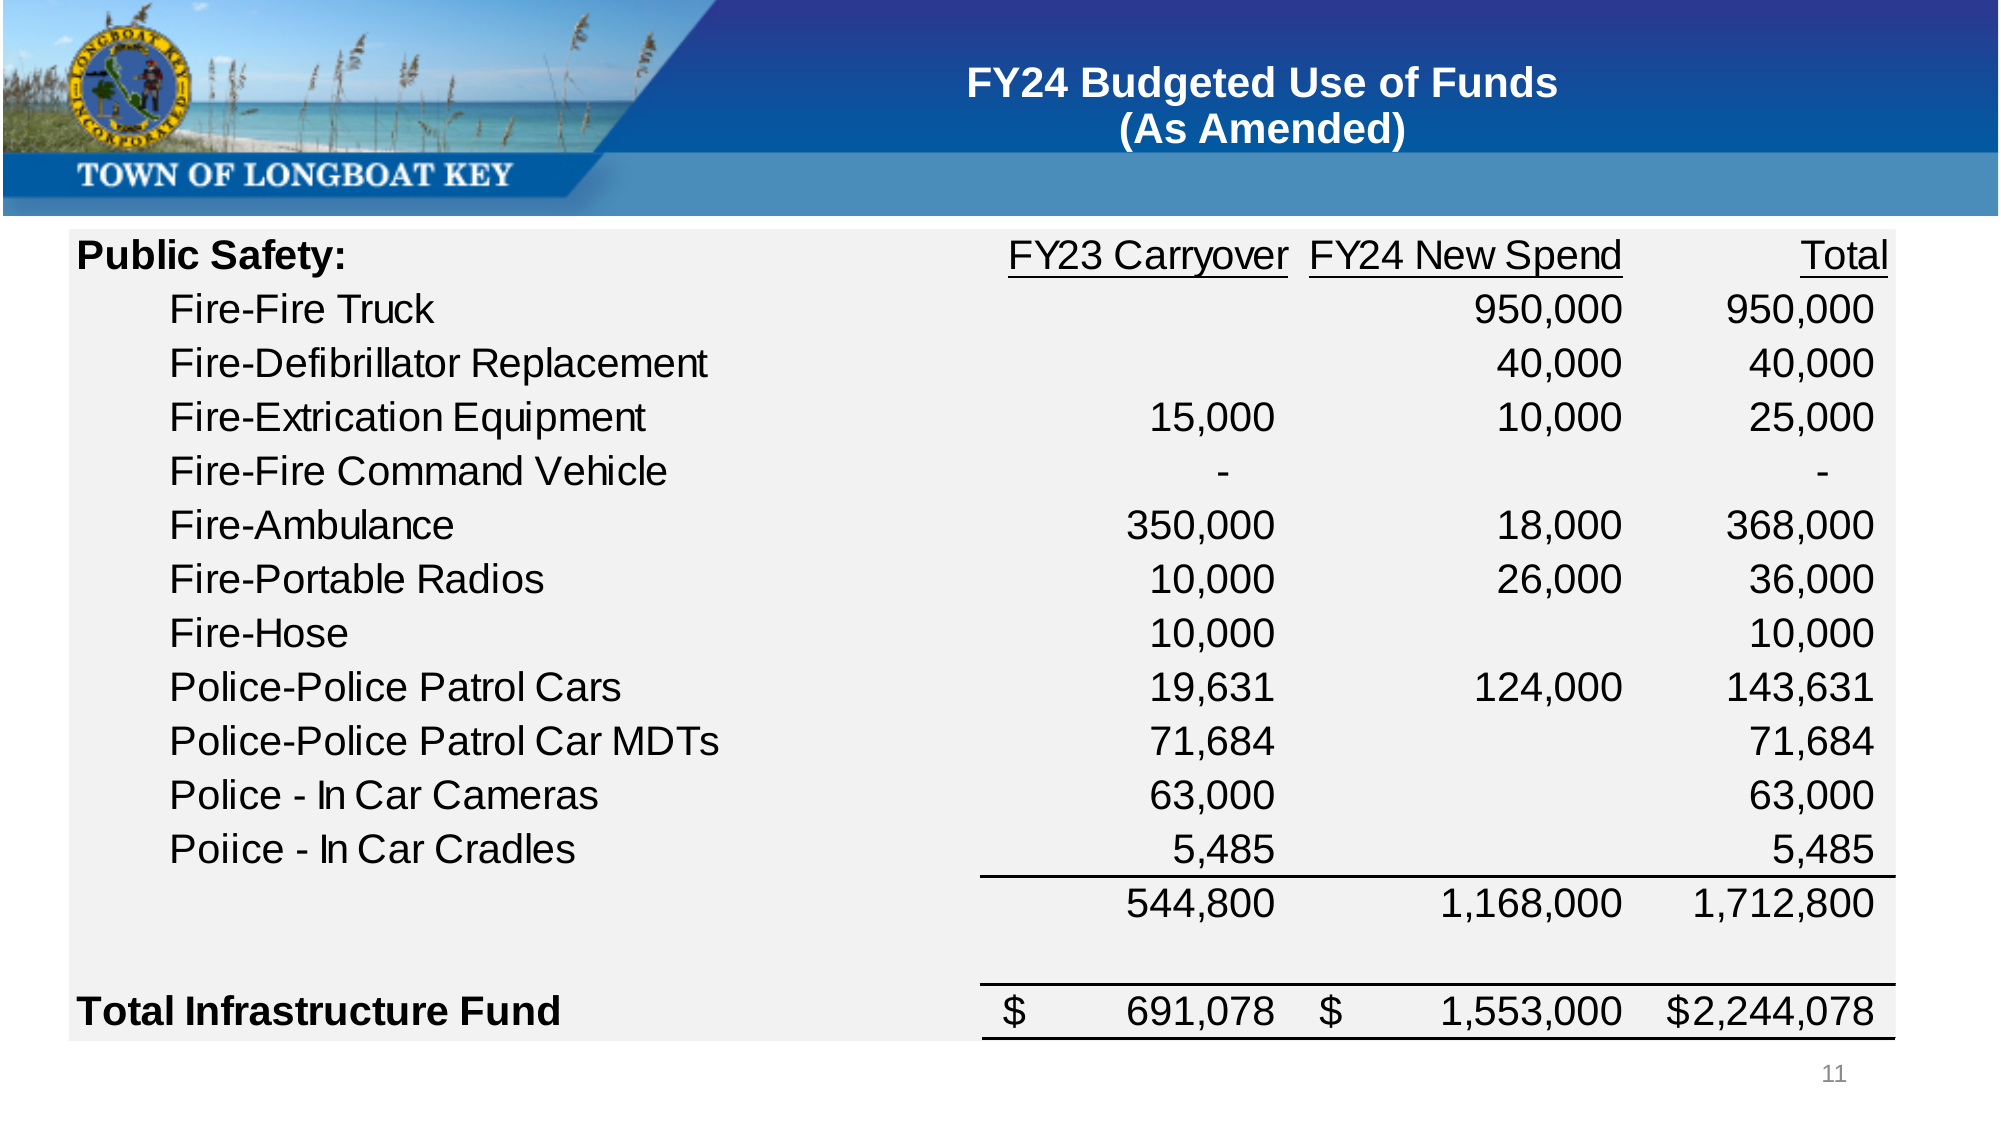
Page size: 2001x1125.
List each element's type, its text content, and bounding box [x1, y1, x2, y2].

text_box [66, 227, 1899, 1043]
title FY24 Budgeted Use of Funds (As Amended) [662, 53, 1863, 161]
slide_number 11 [1412, 1043, 1863, 1103]
picture [3, 0, 1999, 216]
